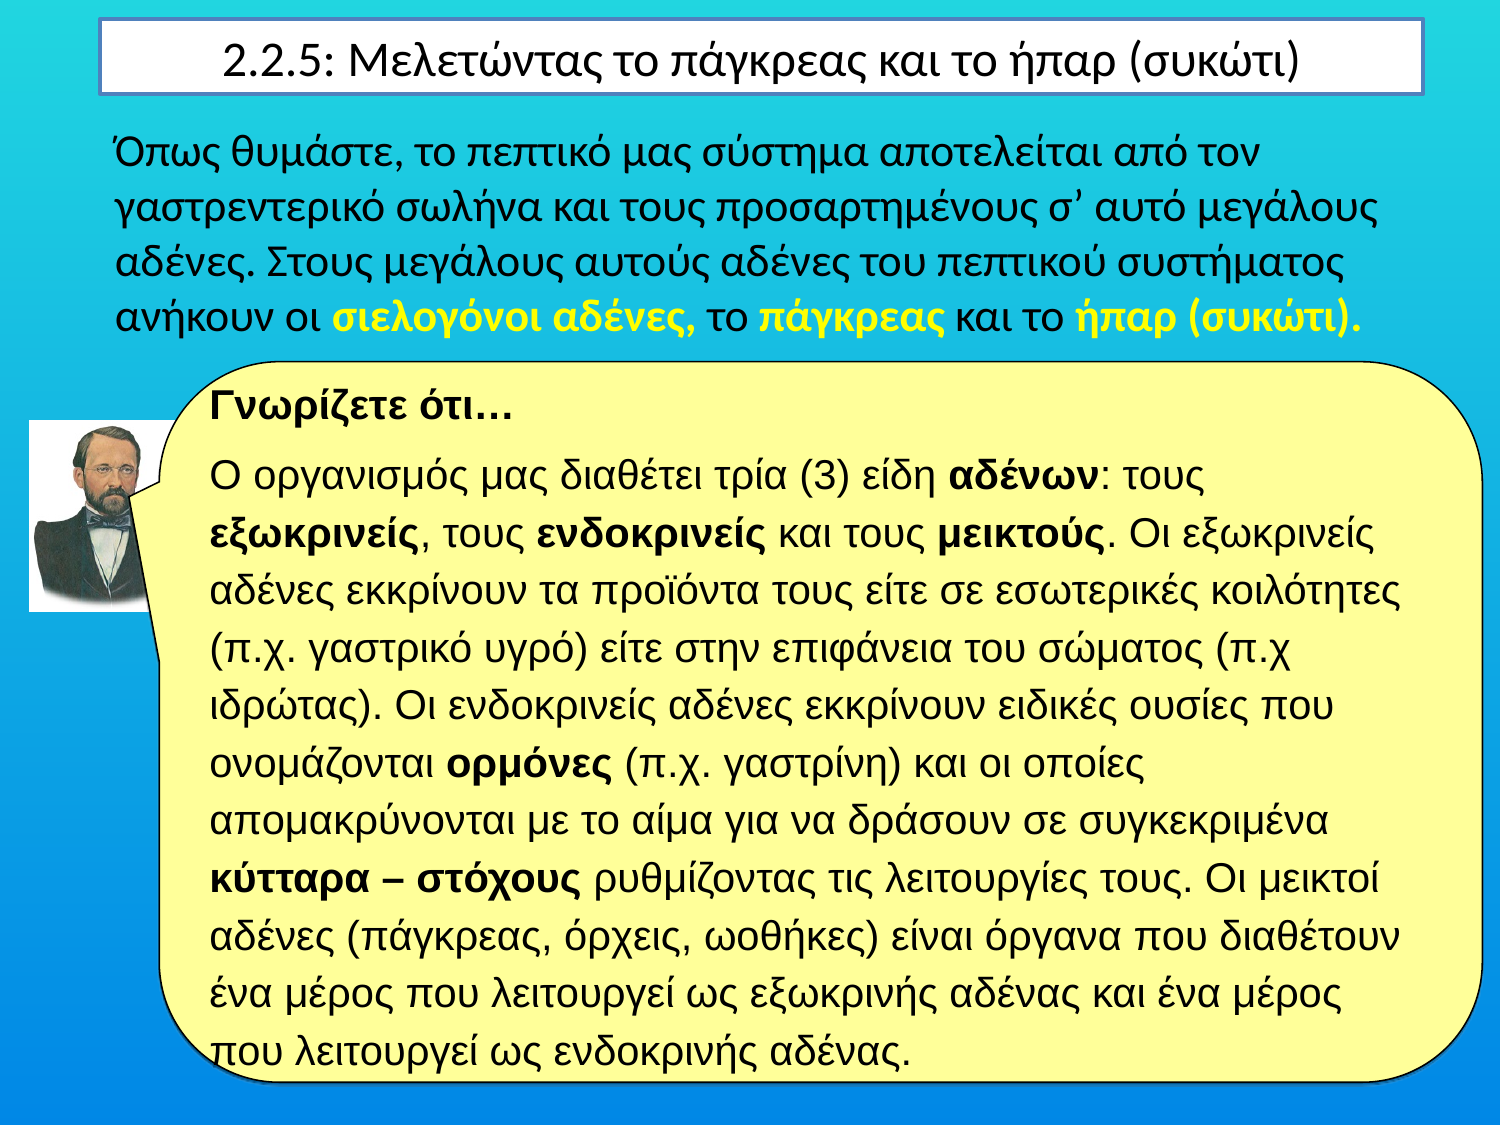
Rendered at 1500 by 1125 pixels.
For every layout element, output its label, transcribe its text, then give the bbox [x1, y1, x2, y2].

text_box Όπως θυμάστε, το πεπτικό μας σύστημα αποτελείται από τον γαστρεντερικό σωλήνα και τους προσαρτημένους σ’ αυτό μεγάλους αδένες. Στους μεγάλους αυτούς αδένες του πεπτικού συστήματος ανήκουν οι σιελογόνοι αδένες, το πάγκρεας και το ήπαρ (συκώτι). [100, 113, 1424, 349]
text_box Γνωρίζετε ότι… Ο οργανισμός μας διαθέτει τρία (3) είδη αδένων: τους εξωκρινείς, τους ενδοκρινείς και τους μεικτούς. Οι εξωκρινείς αδένες εκκρίνουν τα προϊόντα τους είτε σε εσωτερικές κοιλότητες (π.χ. γαστρικό υγρό) είτε στην επιφάνεια του σώματος (π.χ ιδρώτας). Οι ενδοκρινείς αδένες εκκρίνουν ειδικές ουσίες που ονομάζονται ορμόνες (π.χ. γαστρίνη) και οι οποίες απομακρύνονται με το αίμα για να δράσουν σε συγκεκριμένα κύτταρα – στόχους ρυθμίζοντας τις λειτουργίες τους. Οι μεικτοί αδένες (πάγκρεας, όρχεις, ωοθήκες) είναι όργανα που διαθέτουν ένα μέρος που λειτουργεί ως εξωκρινής αδένας και ένα μέρος που λειτουργεί ως ενδοκρινής αδένας. [151, 361, 1483, 1083]
picture [0, 420, 184, 612]
text_box 2.2.5: Μελετώντας το πάγκρεας και το ήπαρ (συκώτι) [98, 17, 1425, 96]
